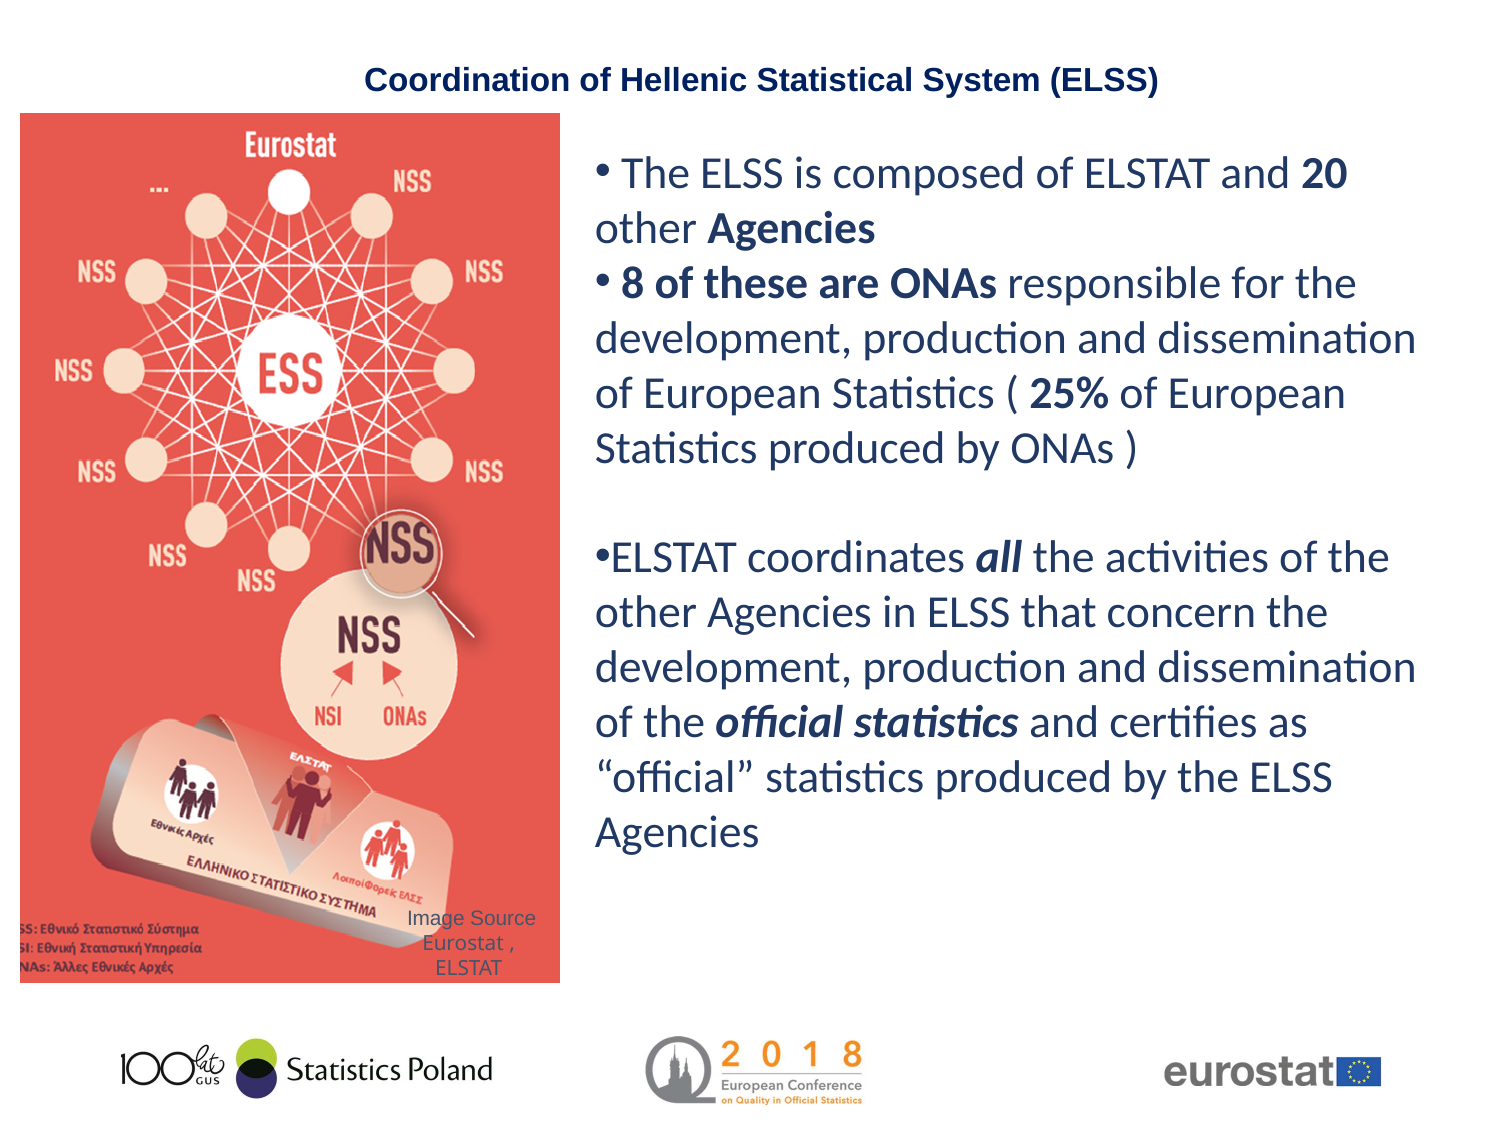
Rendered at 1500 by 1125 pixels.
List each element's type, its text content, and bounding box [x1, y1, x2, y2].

picture [0, 0, 1500, 1125]
list Coordination of Hellenic Statistical System (ELSS) [28, 34, 1438, 117]
text_box The ELSS is composed of ELSTAT and 20 other Agencies 8 of these are ONAs responsible for the development, production and dissemination of European Statistics ( 25% of European Statistics produced by ONAs ) ELSTAT coordinates all the activities of the other Agencies in ELSS that concern the development, production and dissemination of the official statistics and certifies as “official” statistics produced by the ELSS Agencies [579, 134, 1455, 973]
